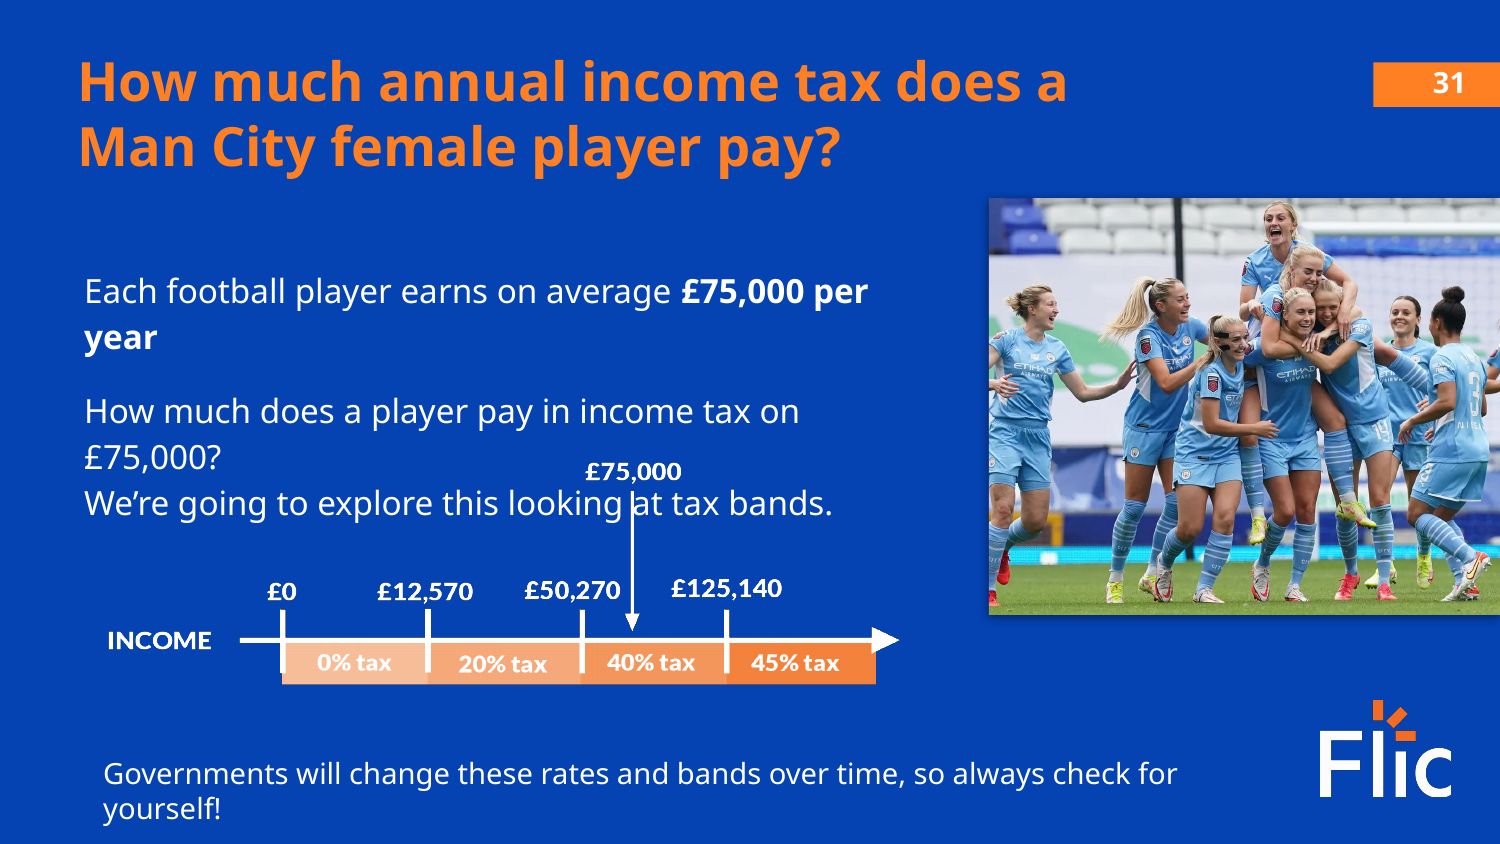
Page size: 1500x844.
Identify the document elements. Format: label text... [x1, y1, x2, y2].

text_box Governments will change these rates and bands over time, so always check for yourself! [952, 740, 1294, 841]
text_box How much annual income tax does a Man City female player pay? [952, 47, 1140, 183]
picture [58, 22, 949, 844]
picture [1320, 700, 1451, 797]
slide_number ‹#› [1410, 66, 1489, 104]
picture [988, 197, 1500, 616]
